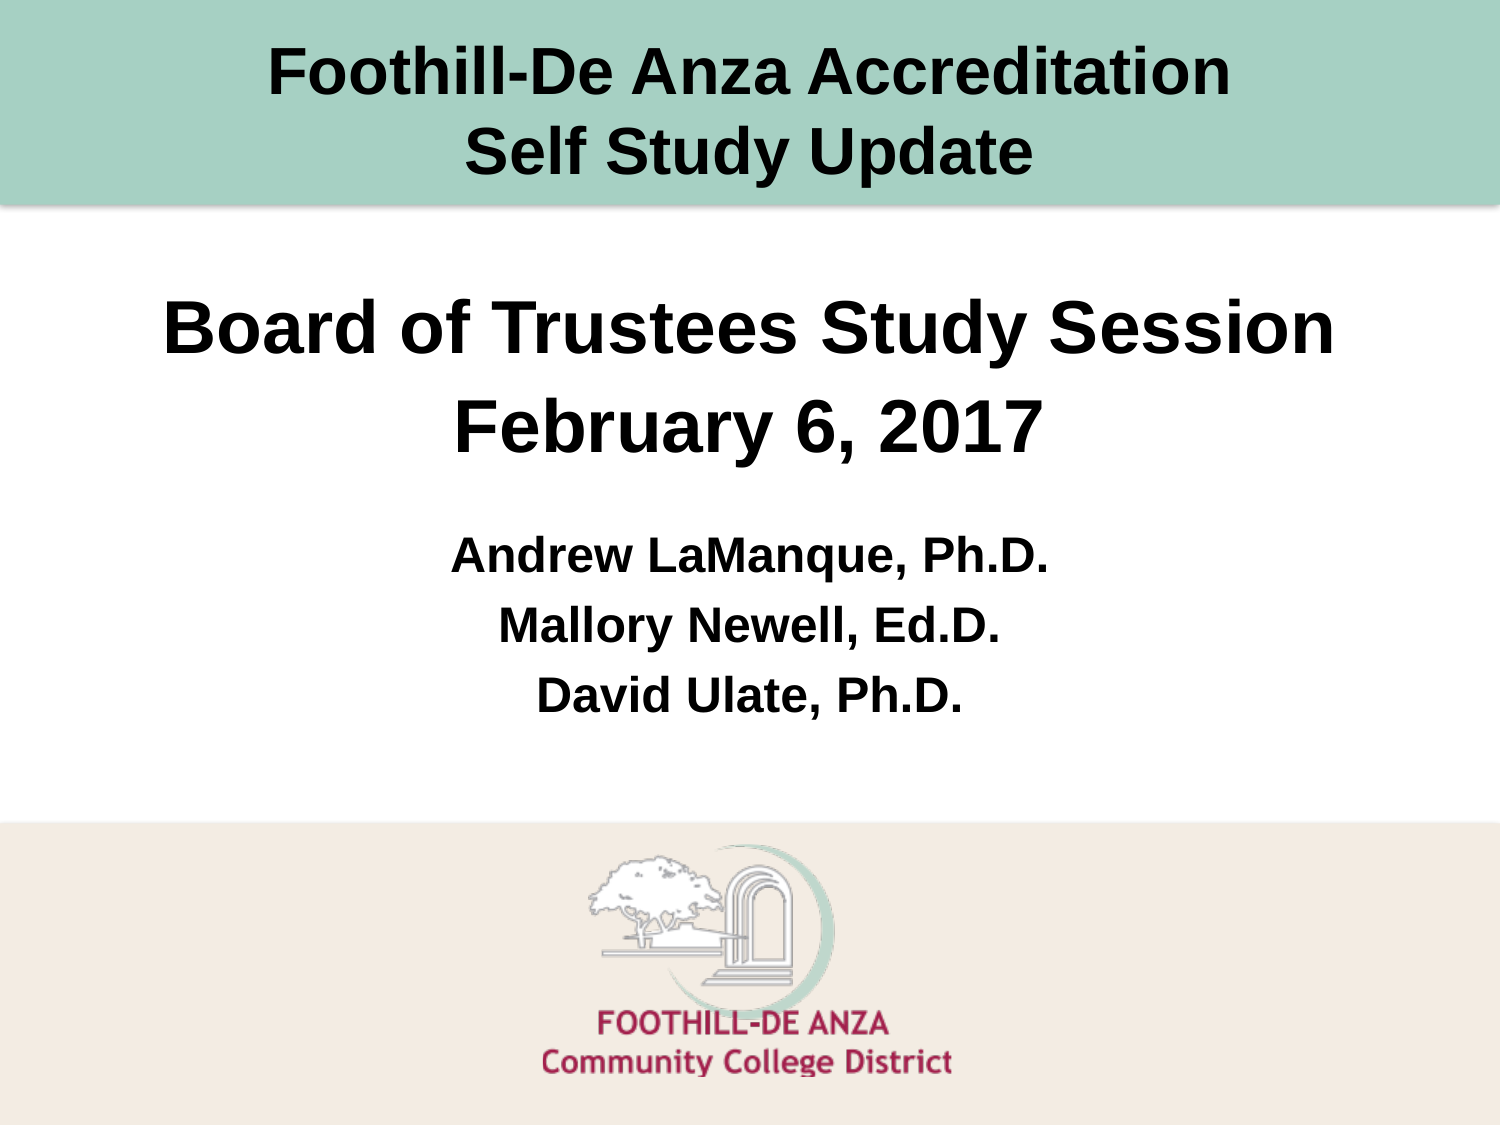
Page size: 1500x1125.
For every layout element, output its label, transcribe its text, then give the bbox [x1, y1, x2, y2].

title Foothill-De Anza Accreditation Self Study Update [0, 0, 1500, 216]
text_box Board of Trustees Study Session February 6, 2017 [0, 261, 1500, 475]
text_box Andrew LaManque, Ph.D. Mallory Newell, Ed.D. David Ulate, Ph.D. [0, 515, 1500, 834]
